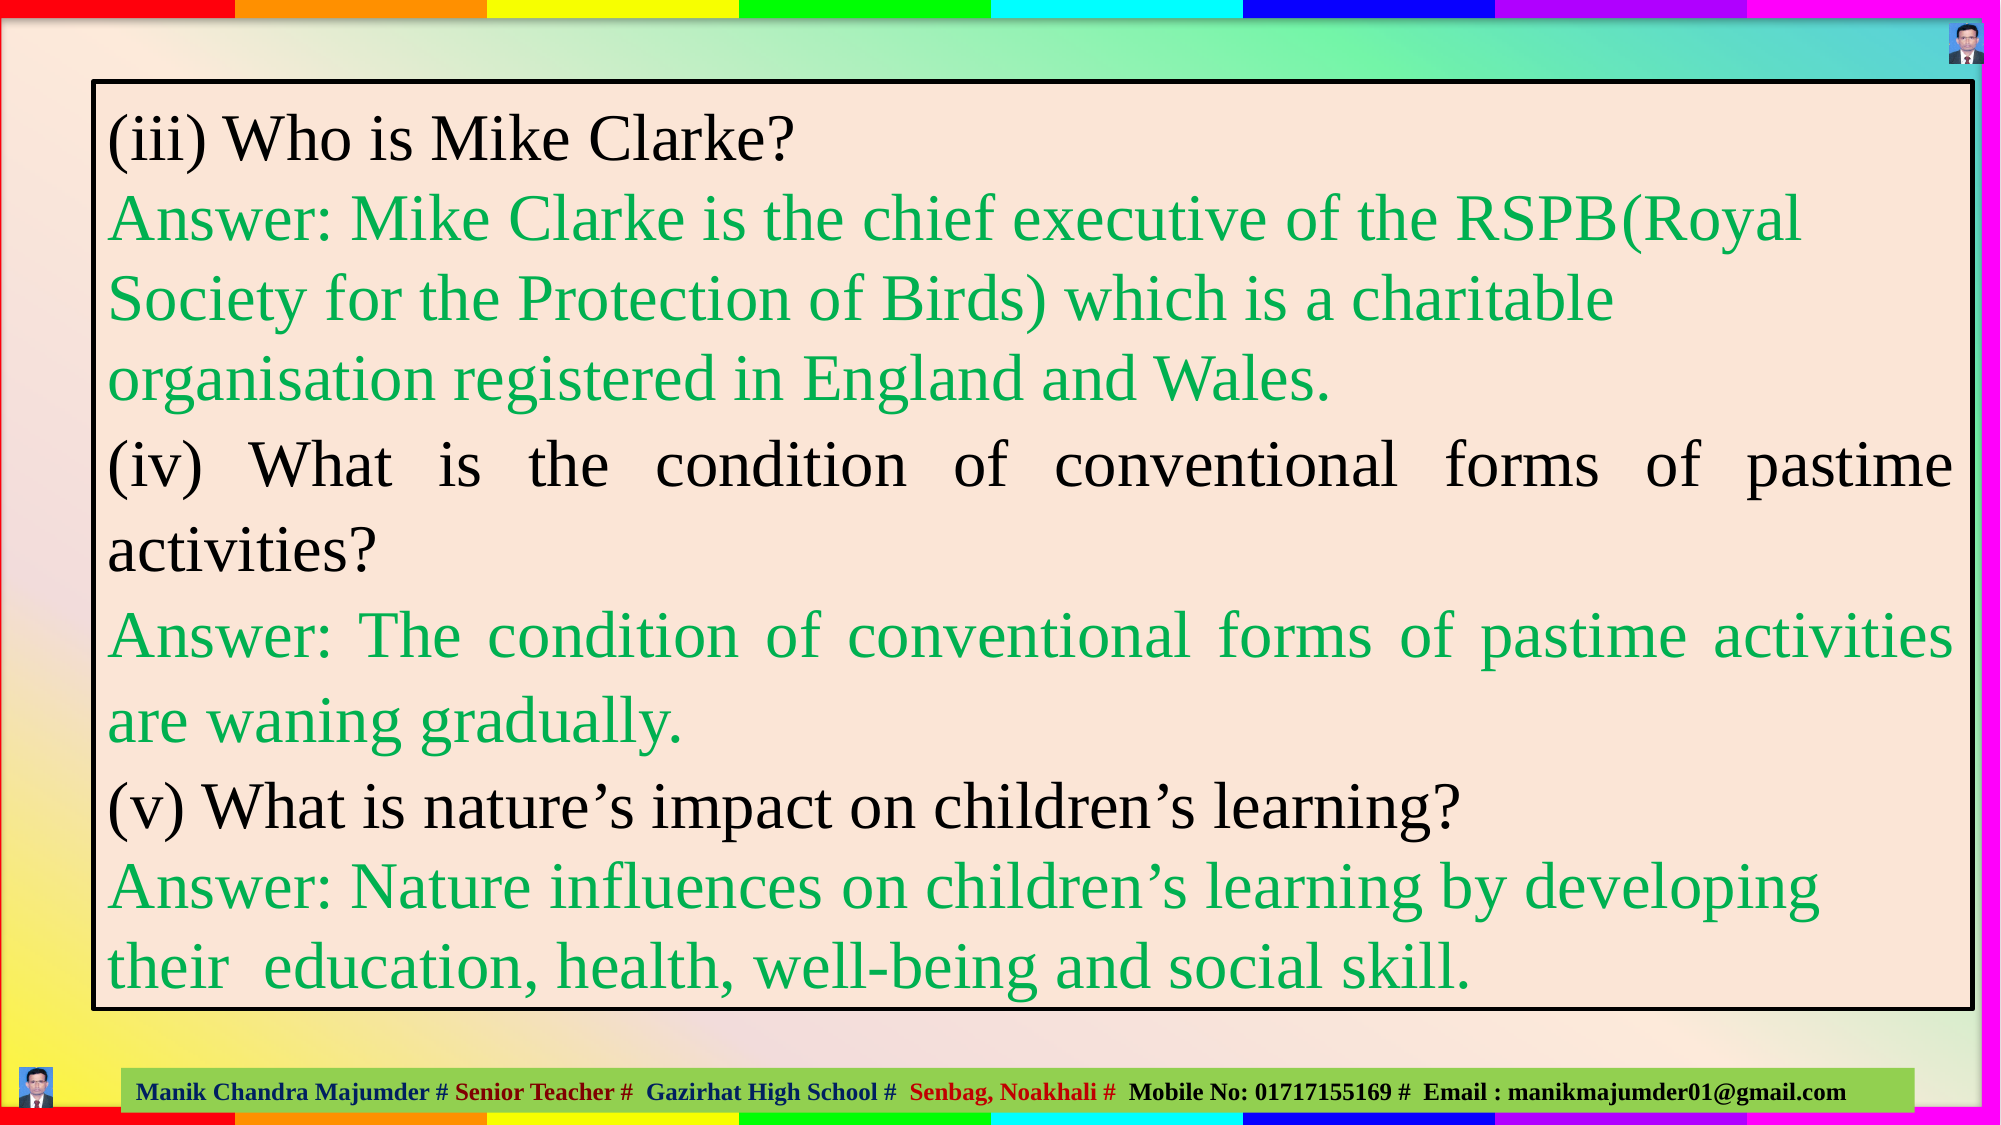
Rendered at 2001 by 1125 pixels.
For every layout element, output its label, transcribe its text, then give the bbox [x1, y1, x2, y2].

picture [0, 0, 2000, 1125]
text_box (iii) Who is Mike Clarke? Answer: Mike Clarke is the chief executive of the RSPB(Royal Society for the Protection of Birds) which is a charitable organisation registered in England and Wales. (iv) What is the condition of conventional forms of pastime activities? Answer: The condition of conventional forms of pastime activities are waning gradually. (v) What is nature’s impact on children’s learning? Answer: Nature influences on children’s learning by developing their education, health, well-being and social skill. [93, 81, 1973, 1009]
